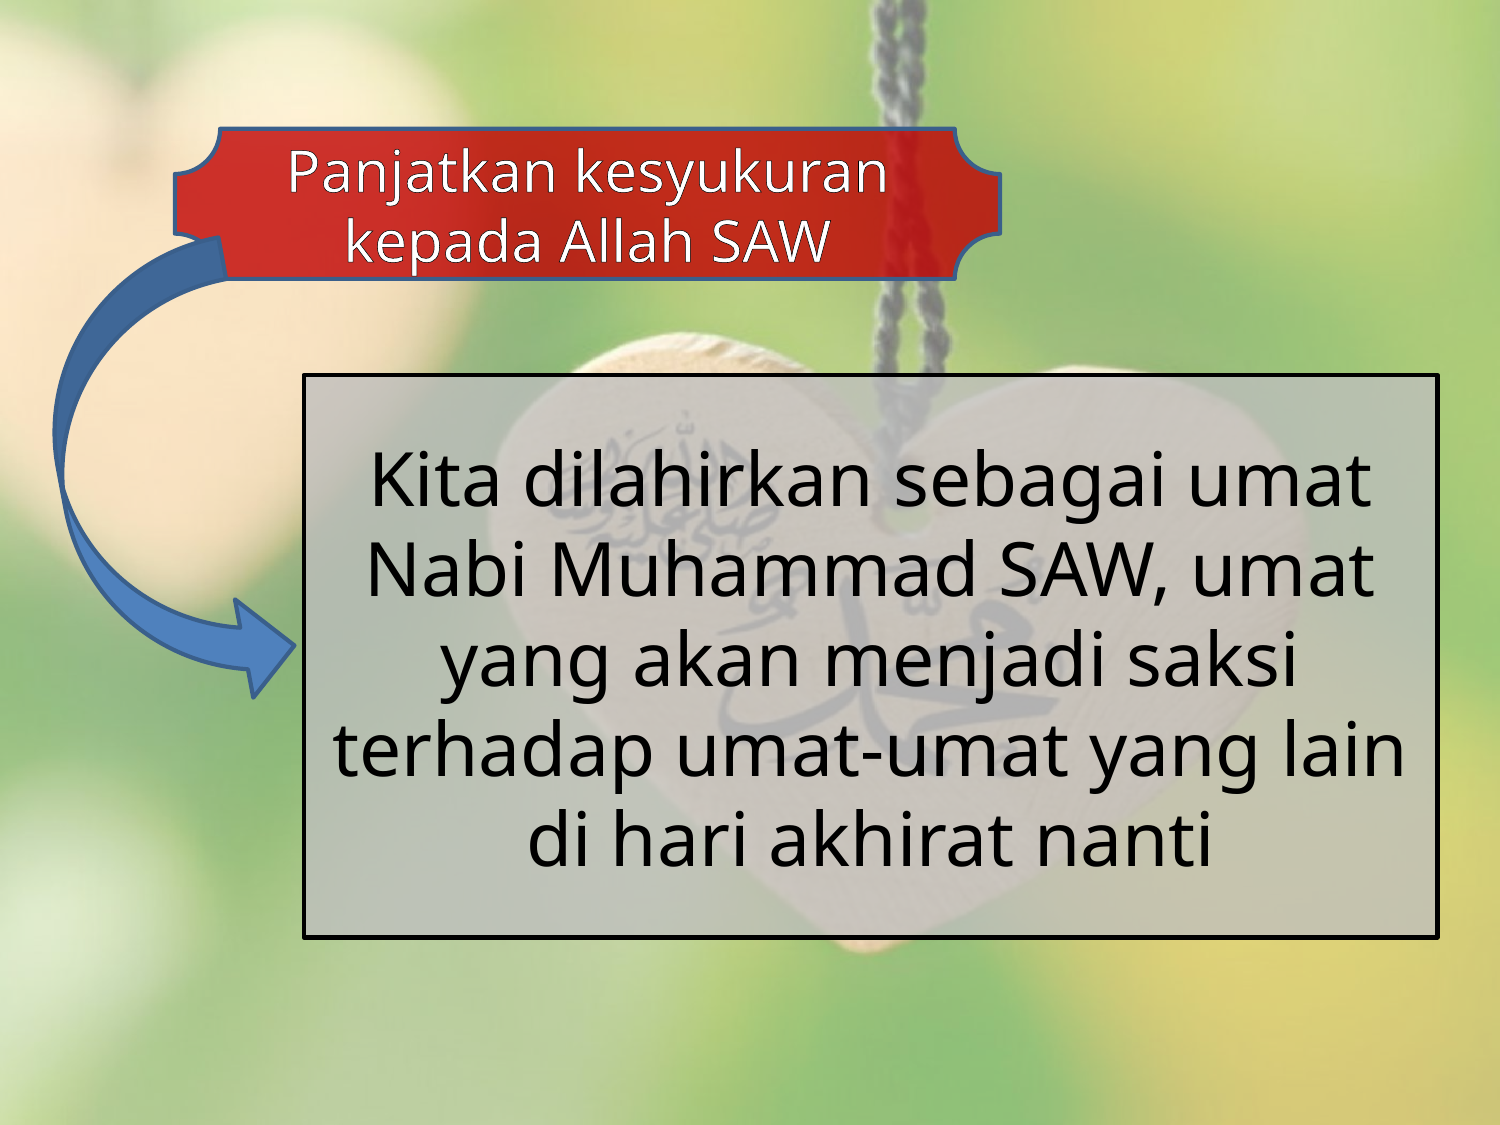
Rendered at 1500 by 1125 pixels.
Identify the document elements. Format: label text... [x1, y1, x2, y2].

text_box Kita dilahirkan sebagai umat Nabi Muhammad SAW, umat yang akan menjadi saksi terhadap umat-umat yang lain di hari akhirat nanti [302, 373, 1440, 940]
text_box Panjatkan kesyukuran kepada Allah SAW [172, 126, 1003, 281]
text_box [52, 235, 297, 700]
